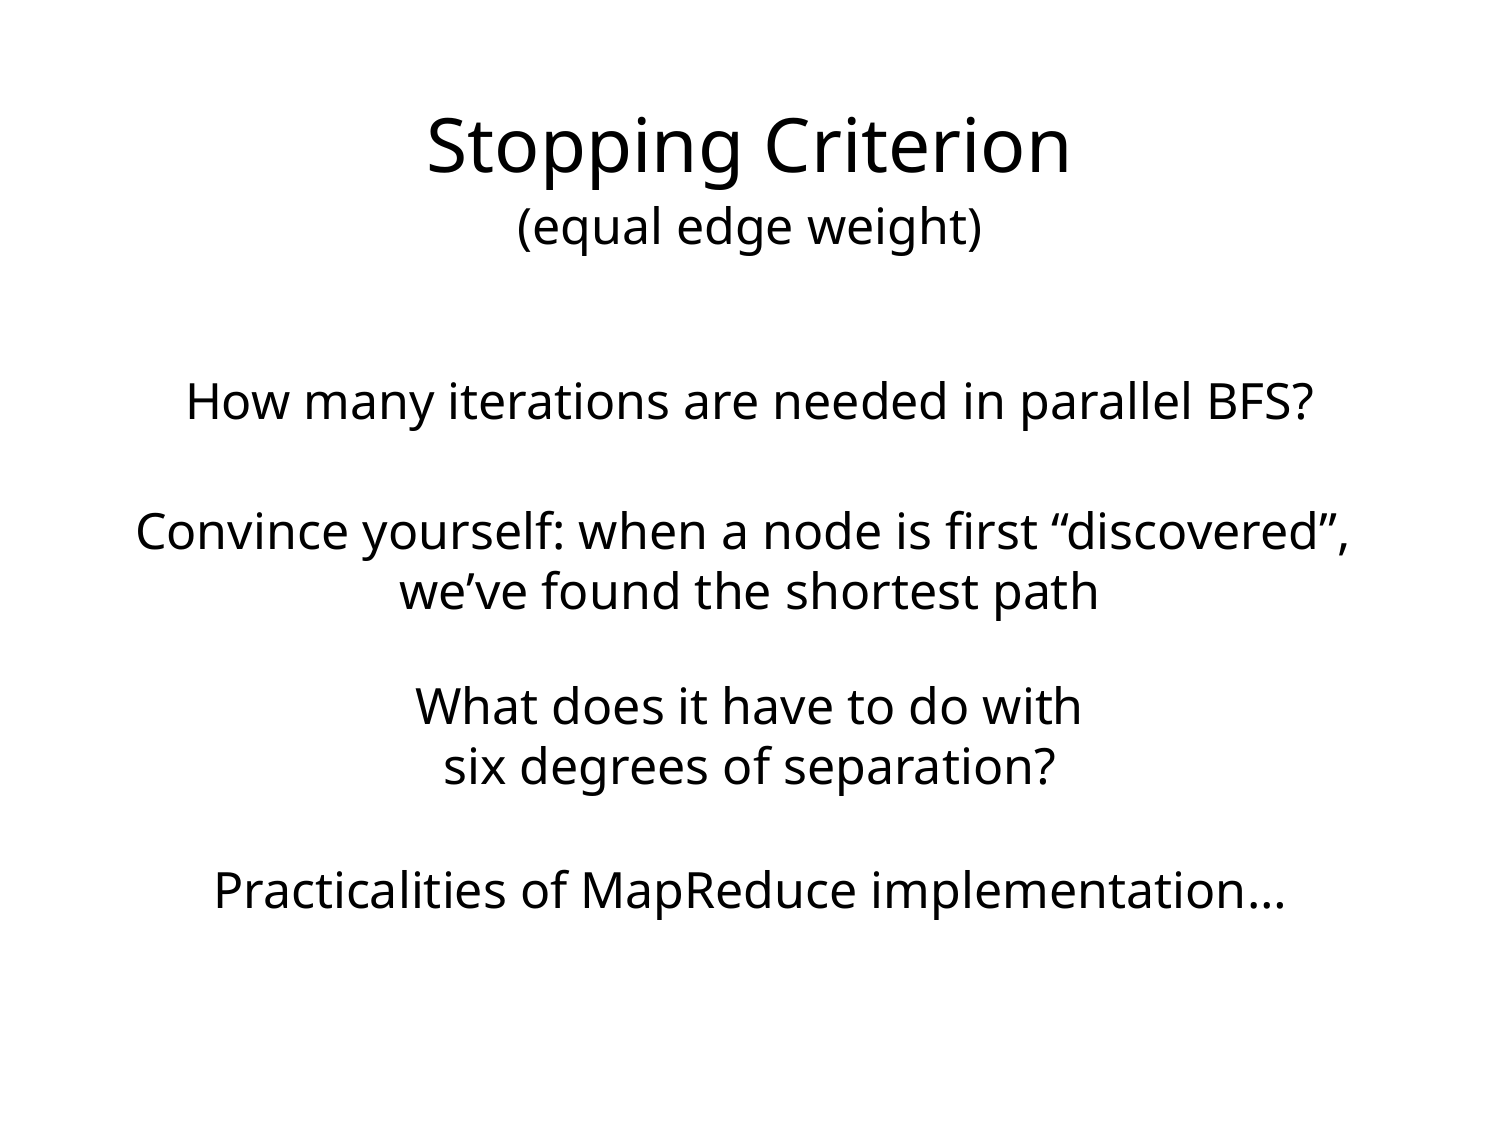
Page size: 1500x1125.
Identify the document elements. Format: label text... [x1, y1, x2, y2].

text_box How many iterations are needed in parallel BFS? [0, 361, 1500, 437]
text_box Stopping Criterion [0, 90, 1500, 186]
text_box Practicalities of MapReduce implementation… [0, 851, 1500, 926]
text_box What does it have to do with six degrees of separation? [0, 666, 1500, 802]
text_box Convince yourself: when a node is first “discovered”, we’ve found the shortest path [0, 491, 1500, 627]
text_box (equal edge weight) [0, 186, 1500, 262]
